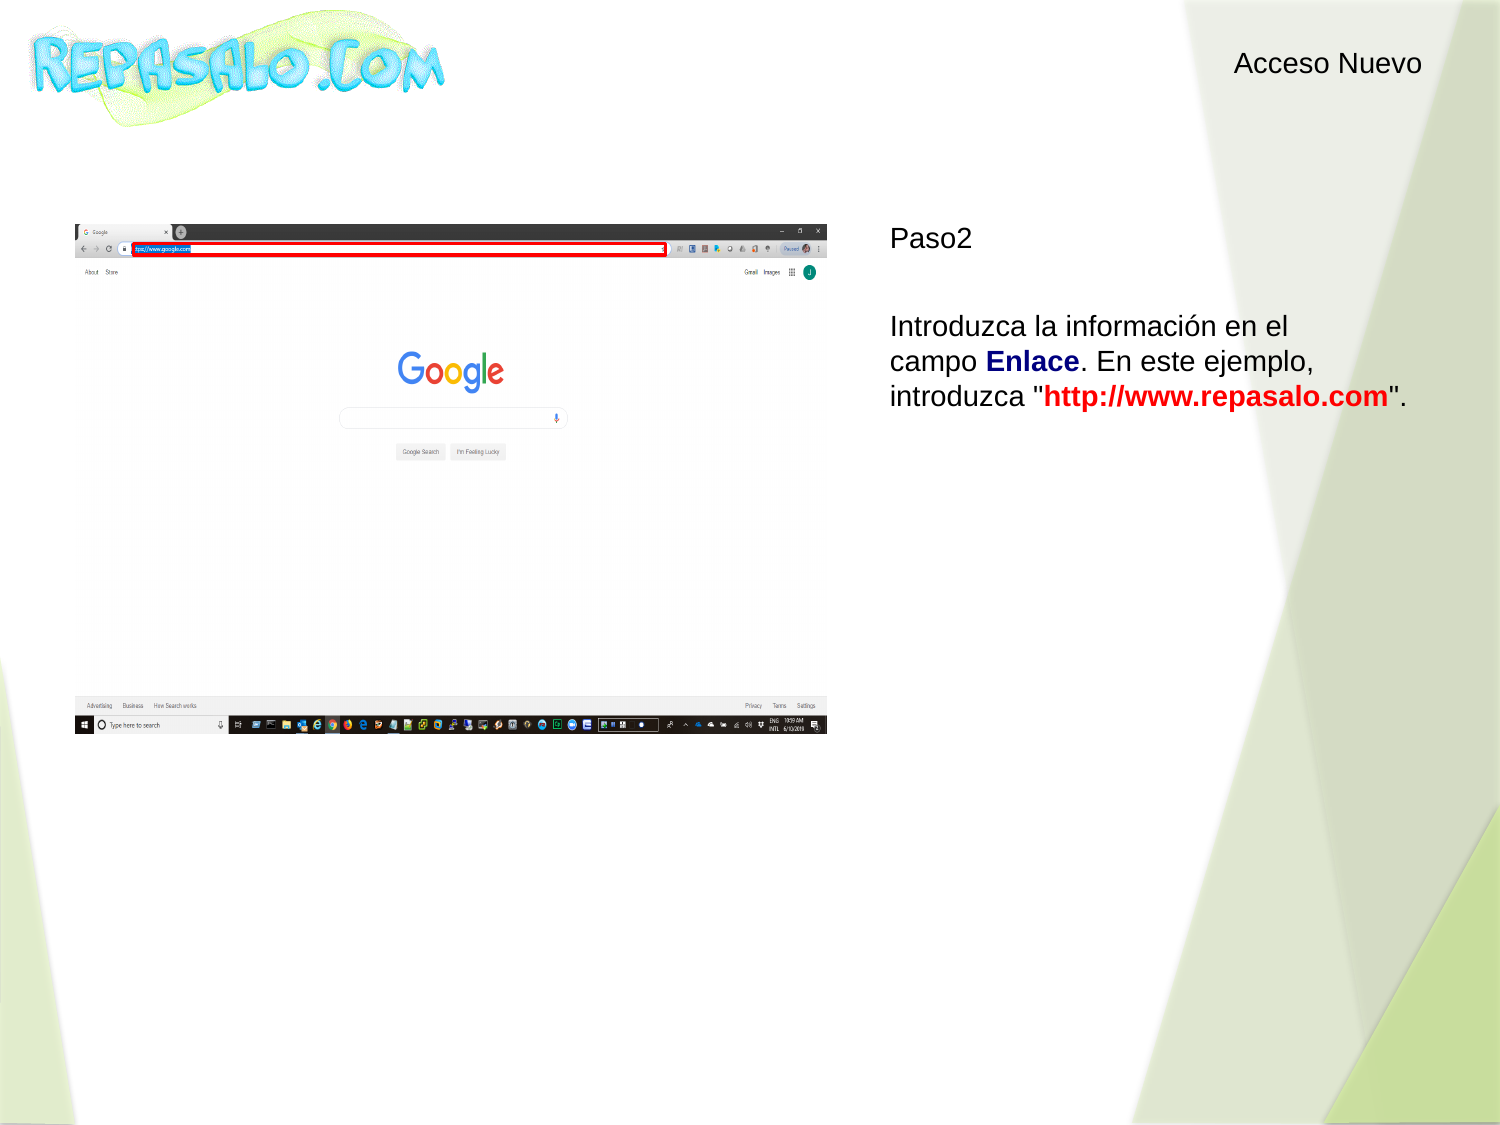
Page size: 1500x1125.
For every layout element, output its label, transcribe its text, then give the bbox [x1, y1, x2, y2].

text_box Introduzca la información en el campo Enlace. En este ejemplo, introduzca "http://www.repasalo.com". [875, 299, 1431, 1013]
text_box Acceso Nuevo [412, 37, 1438, 88]
picture [74, 224, 828, 735]
text_box Paso2 [875, 212, 1425, 263]
picture [24, 7, 450, 133]
